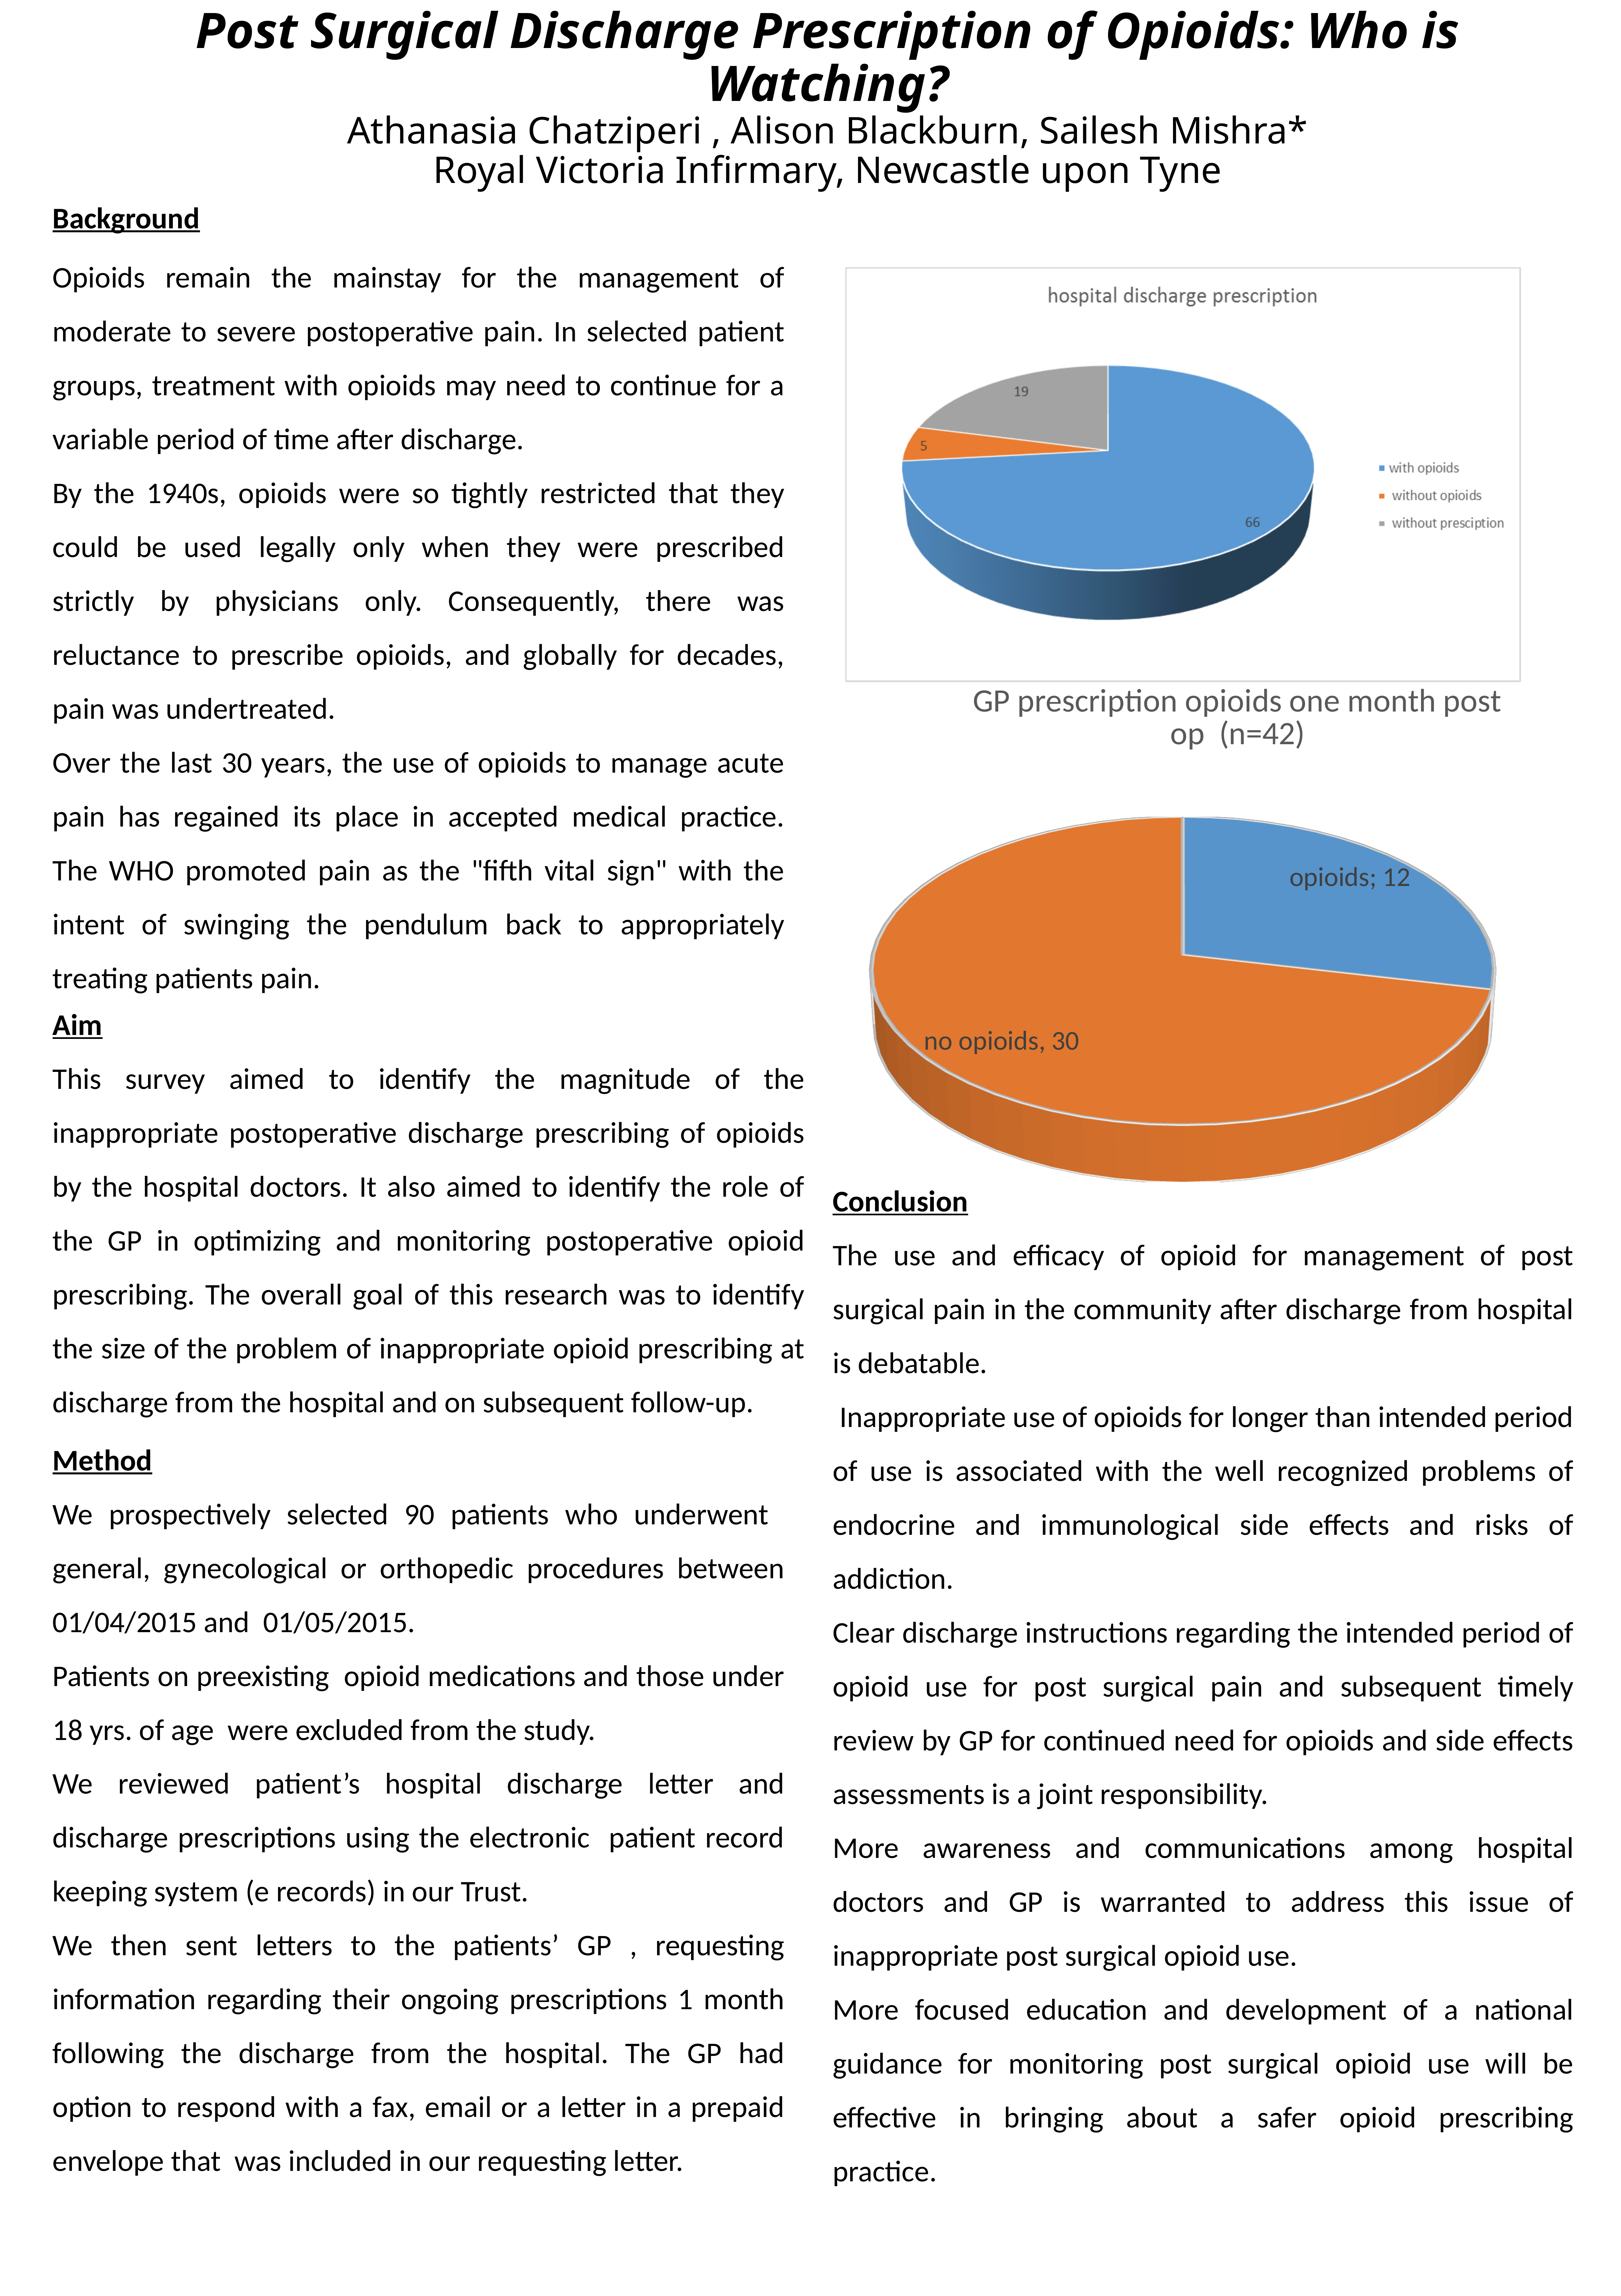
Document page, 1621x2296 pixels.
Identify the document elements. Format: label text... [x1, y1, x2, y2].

text_box Aim This survey aimed to identify the magnitude of the inappropriate postoperative discharge prescribing of opioids by the hospital doctors. It also aimed to identify the role of the GP in optimizing and monitoring postoperative opioid prescribing. The overall goal of this research was to identify the size of the problem of inappropriate opioid prescribing at discharge from the hospital and on subsequent follow-up. [48, 1003, 811, 1421]
title Post Surgical Discharge Prescription of Opioids: Who is Watching? Athanasia Chatziperi , Alison Blackburn, Sailesh Mishra* Royal Victoria Infirmary, Newcastle upon Tyne [139, 30, 1517, 194]
picture [845, 267, 1521, 682]
chart [822, 677, 1544, 1223]
text_box Conclusion The use and efficacy of opioid for management of post surgical pain in the community after discharge from hospital is debatable. Inappropriate use of opioids for longer than intended period of use is associated with the well recognized problems of endocrine and immunological side effects and risks of addiction. Clear discharge instructions regarding the intended period of opioid use for post surgical pain and subsequent timely review by GP for continued need for opioids and side effects assessments is a joint responsibility. More awareness and communications among hospital doctors and GP is warranted to address this issue of inappropriate post surgical opioid use. More focused education and development of a national guidance for monitoring post surgical opioid use will be effective in bringing about a safer opioid prescribing practice. [828, 1161, 1580, 2190]
text_box Background Opioids remain the mainstay for the management of moderate to severe postoperative pain. In selected patient groups, treatment with opioids may need to continue for a variable period of time after discharge. By the 1940s, opioids were so tightly restricted that they could be used legally only when they were prescribed strictly by physicians only. Consequently, there was reluctance to prescribe opioids, and globally for decades, pain was undertreated. Over the last 30 years, the use of opioids to manage acute pain has regained its place in accepted medical practice. The WHO promoted pain as the "fifth vital sign" with the intent of swinging the pendulum back to appropriately treating patients pain. [47, 193, 790, 997]
text_box Method We prospectively selected 90 patients who underwent general, gynecological or orthopedic procedures between 01/04/2015 and 01/05/2015. Patients on preexisting opioid medications and those under 18 yrs. of age were excluded from the study. We reviewed patient’s hospital discharge letter and discharge prescriptions using the electronic patient record keeping system (e records) in our Trust. We then sent letters to the patients’ GP , requesting information regarding their ongoing prescriptions 1 month following the discharge from the hospital. The GP had option to respond with a fax, email or a letter in a prepaid envelope that was included in our requesting letter. [47, 1438, 790, 2180]
